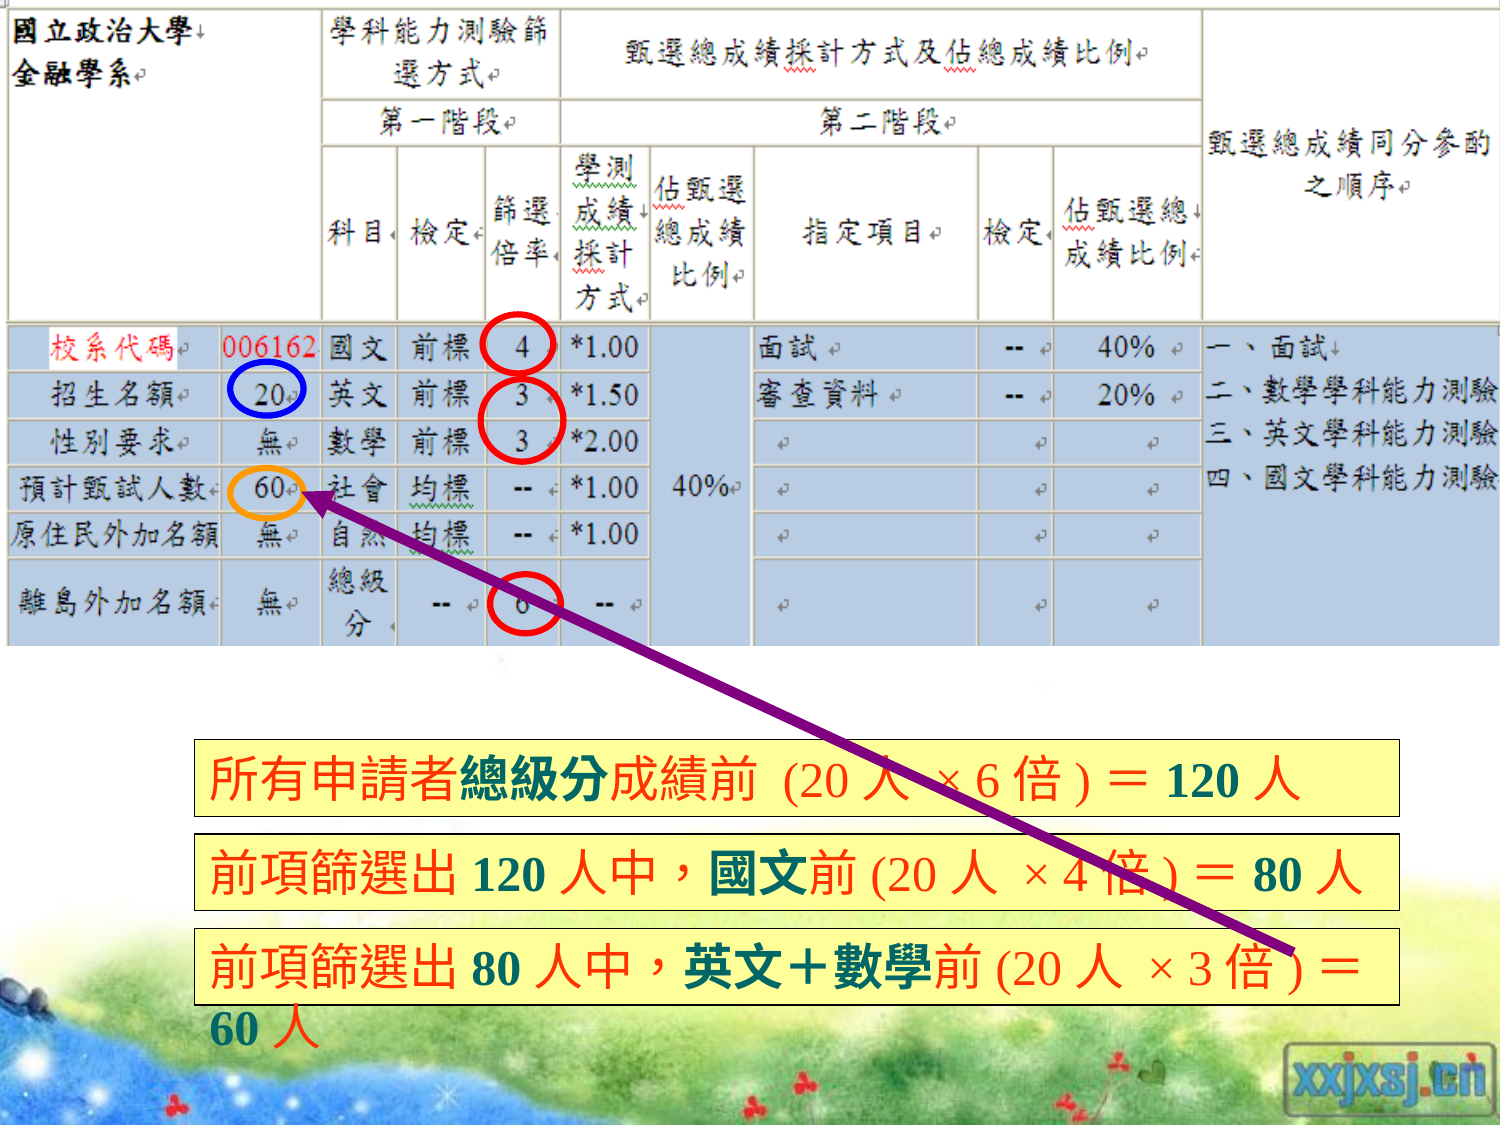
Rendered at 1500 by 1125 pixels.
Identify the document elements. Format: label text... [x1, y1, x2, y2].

picture [0, 0, 1500, 1125]
text_box 所有申請者總級分成績前 (20人 × 6倍)＝120人 [194, 739, 999, 817]
text_box 前項篩選出80人中，英文＋數學前(20人 × 3倍)＝60人 [194, 928, 1400, 1005]
text_box 所有申請者總級分成績前 (20人 × 6倍)＝120人 [837, 739, 1400, 817]
text_box 前項篩選出120人中，國文前(20人 × 4倍)＝80人 [194, 833, 1201, 911]
text_box 前項篩選出120人中，國文前(20人 × 4倍)＝80人 [1039, 833, 1400, 911]
